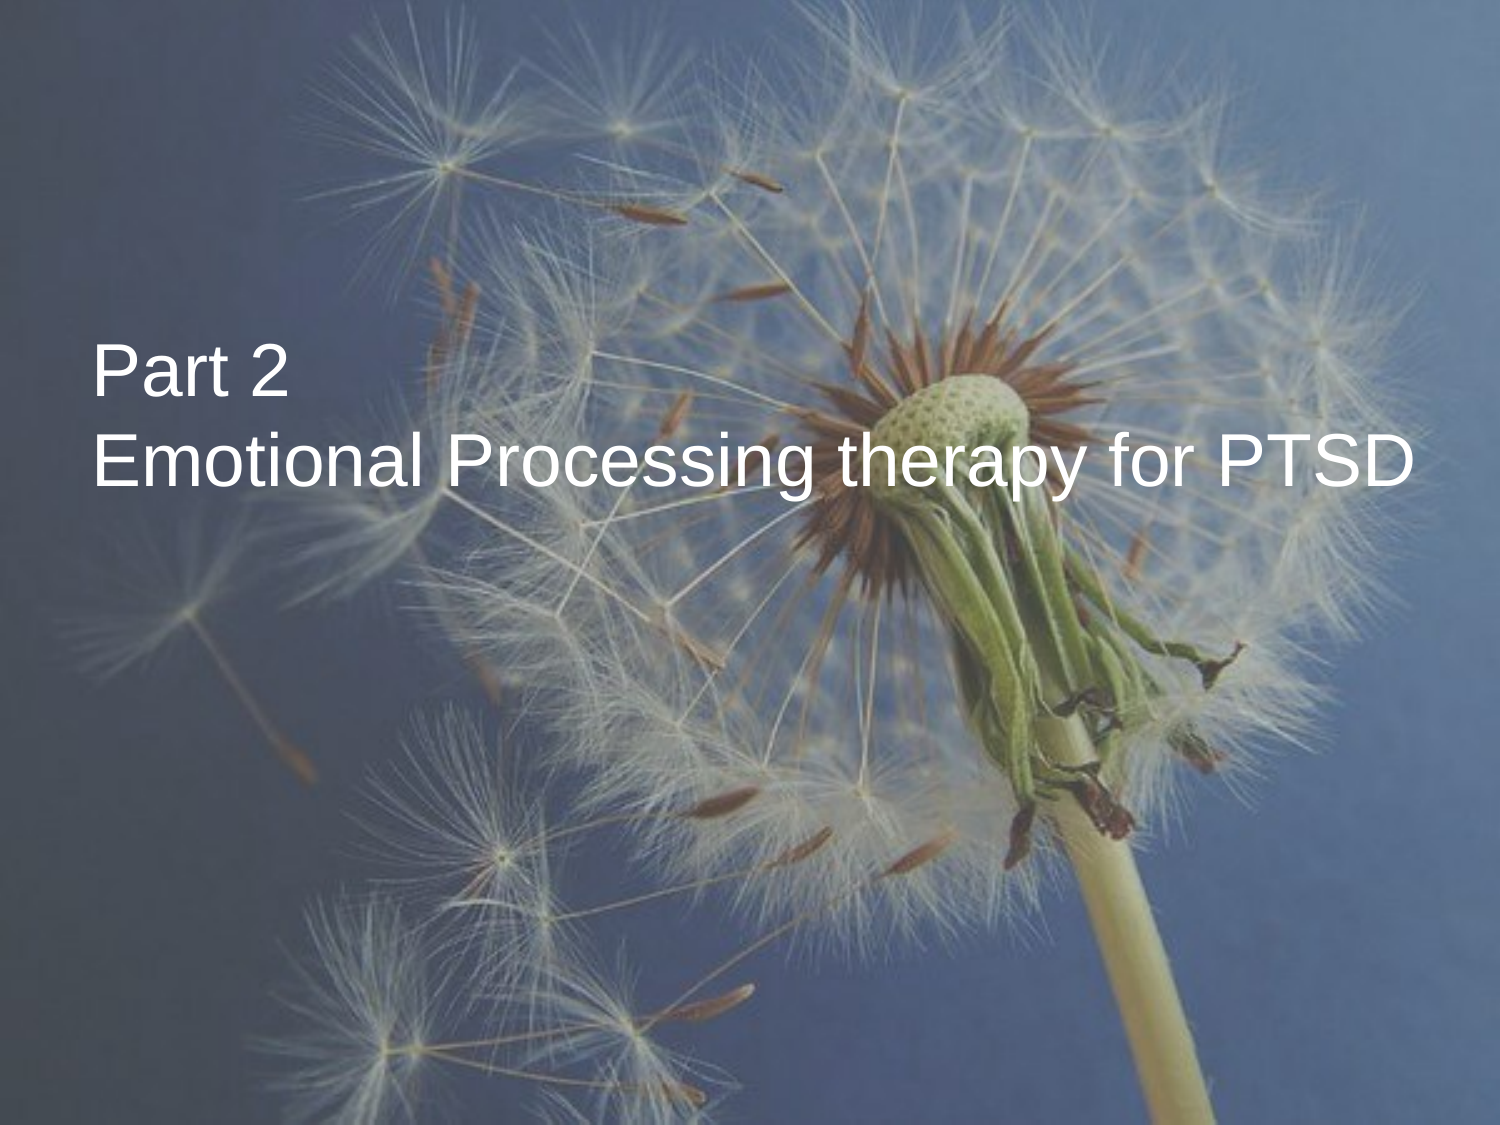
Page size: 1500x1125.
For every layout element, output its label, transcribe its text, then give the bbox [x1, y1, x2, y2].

text_box Part 2 Emotional Processing therapy for PTSD [76, 314, 1459, 510]
picture [0, 0, 1500, 1125]
